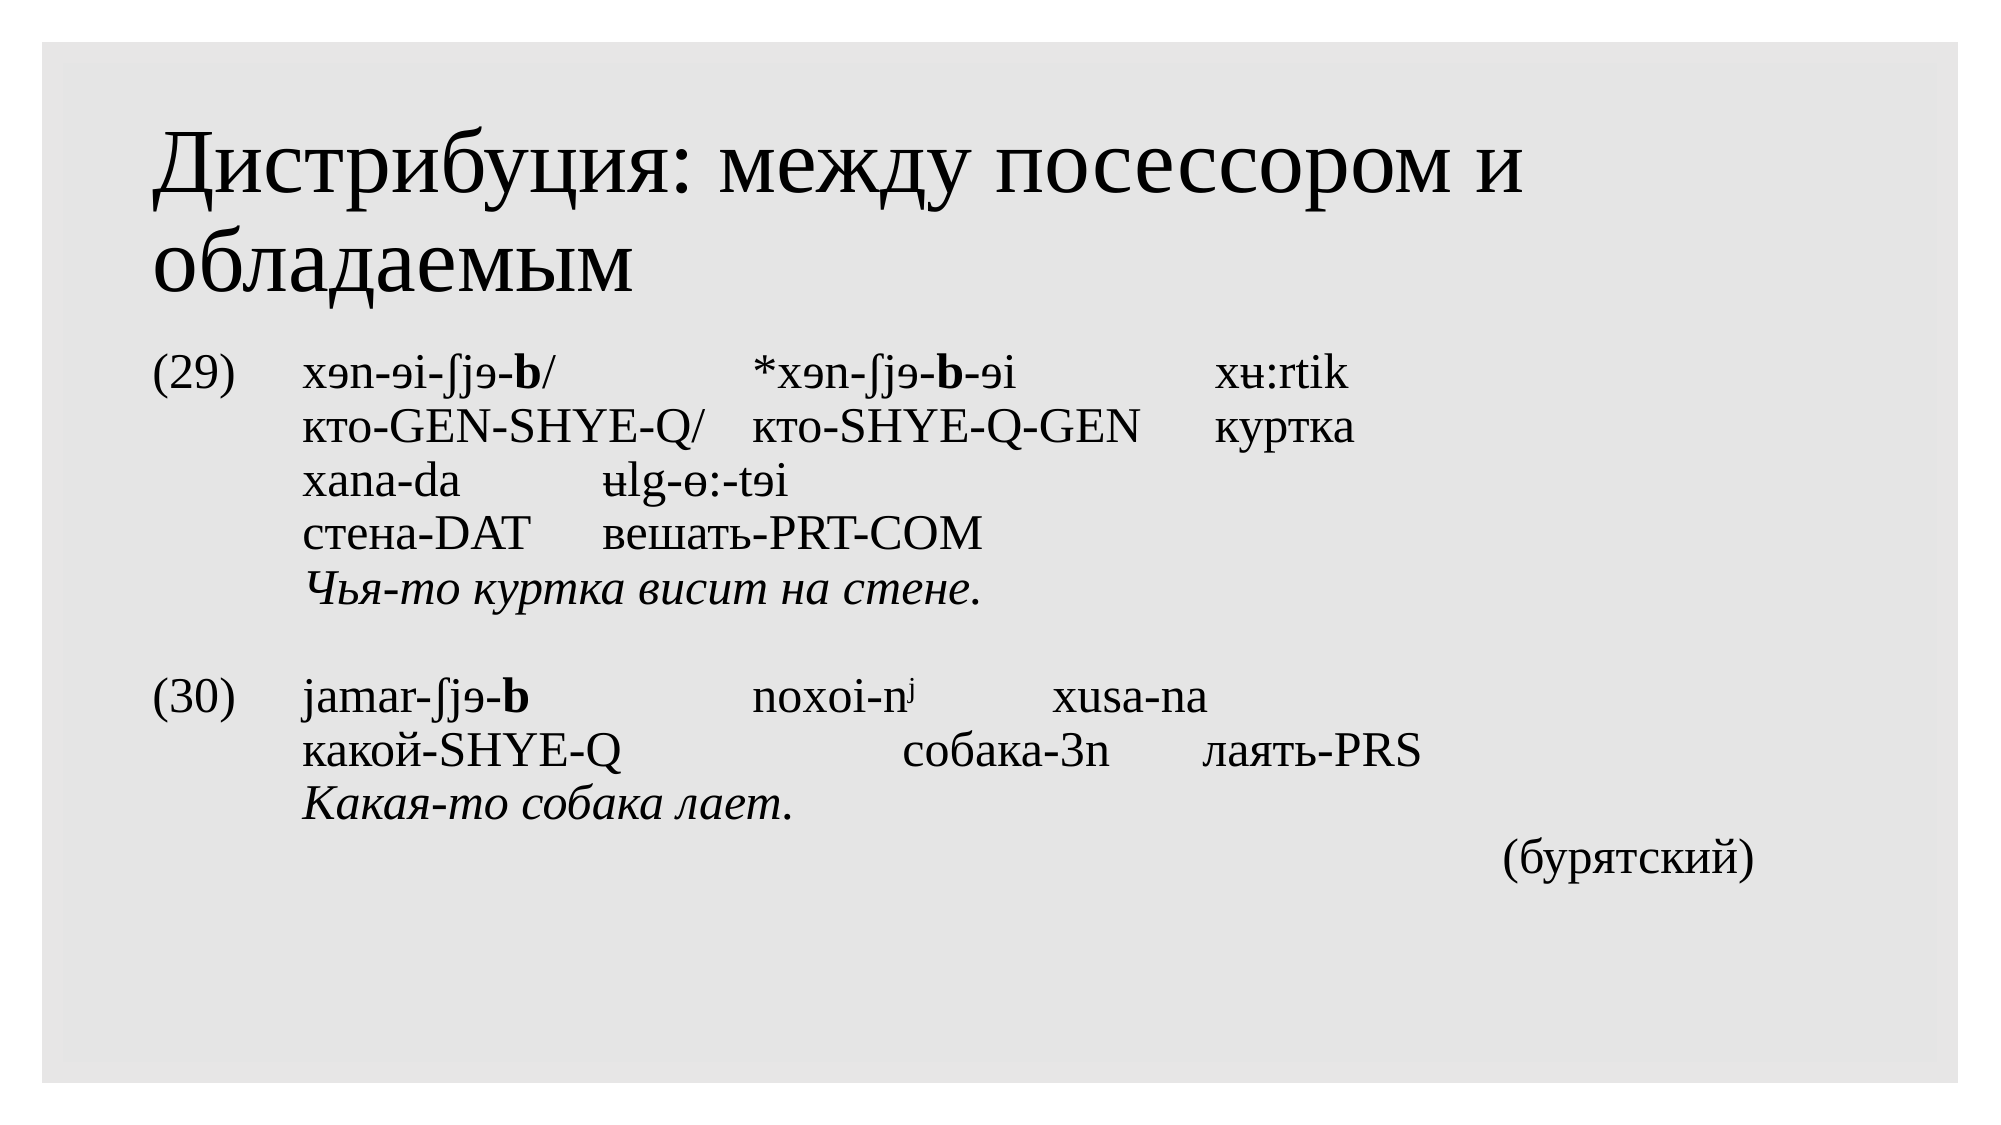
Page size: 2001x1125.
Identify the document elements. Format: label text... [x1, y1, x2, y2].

title Дистрибуция: между посессором и обладаемым [137, 103, 1863, 322]
text_box [52, 51, 1948, 1073]
list (29) xɘn-ɘi-ʃjɘ-b/ *xɘn-ʃjɘ-b-ɘi хʉ:rtik кто-gen-shye-q/ кто-shye-q-gen куртка xana-da ʉlg-ө:-tɘi стена-dat вешать-prt-com Чья-то куртка висит на стене. (30) jamar-ʃjɘ-b noxoi-nj xusa-na какой-shye-q собака-3n лаять-prs Какая-то собака лает. (бурятский) [137, 337, 1863, 973]
